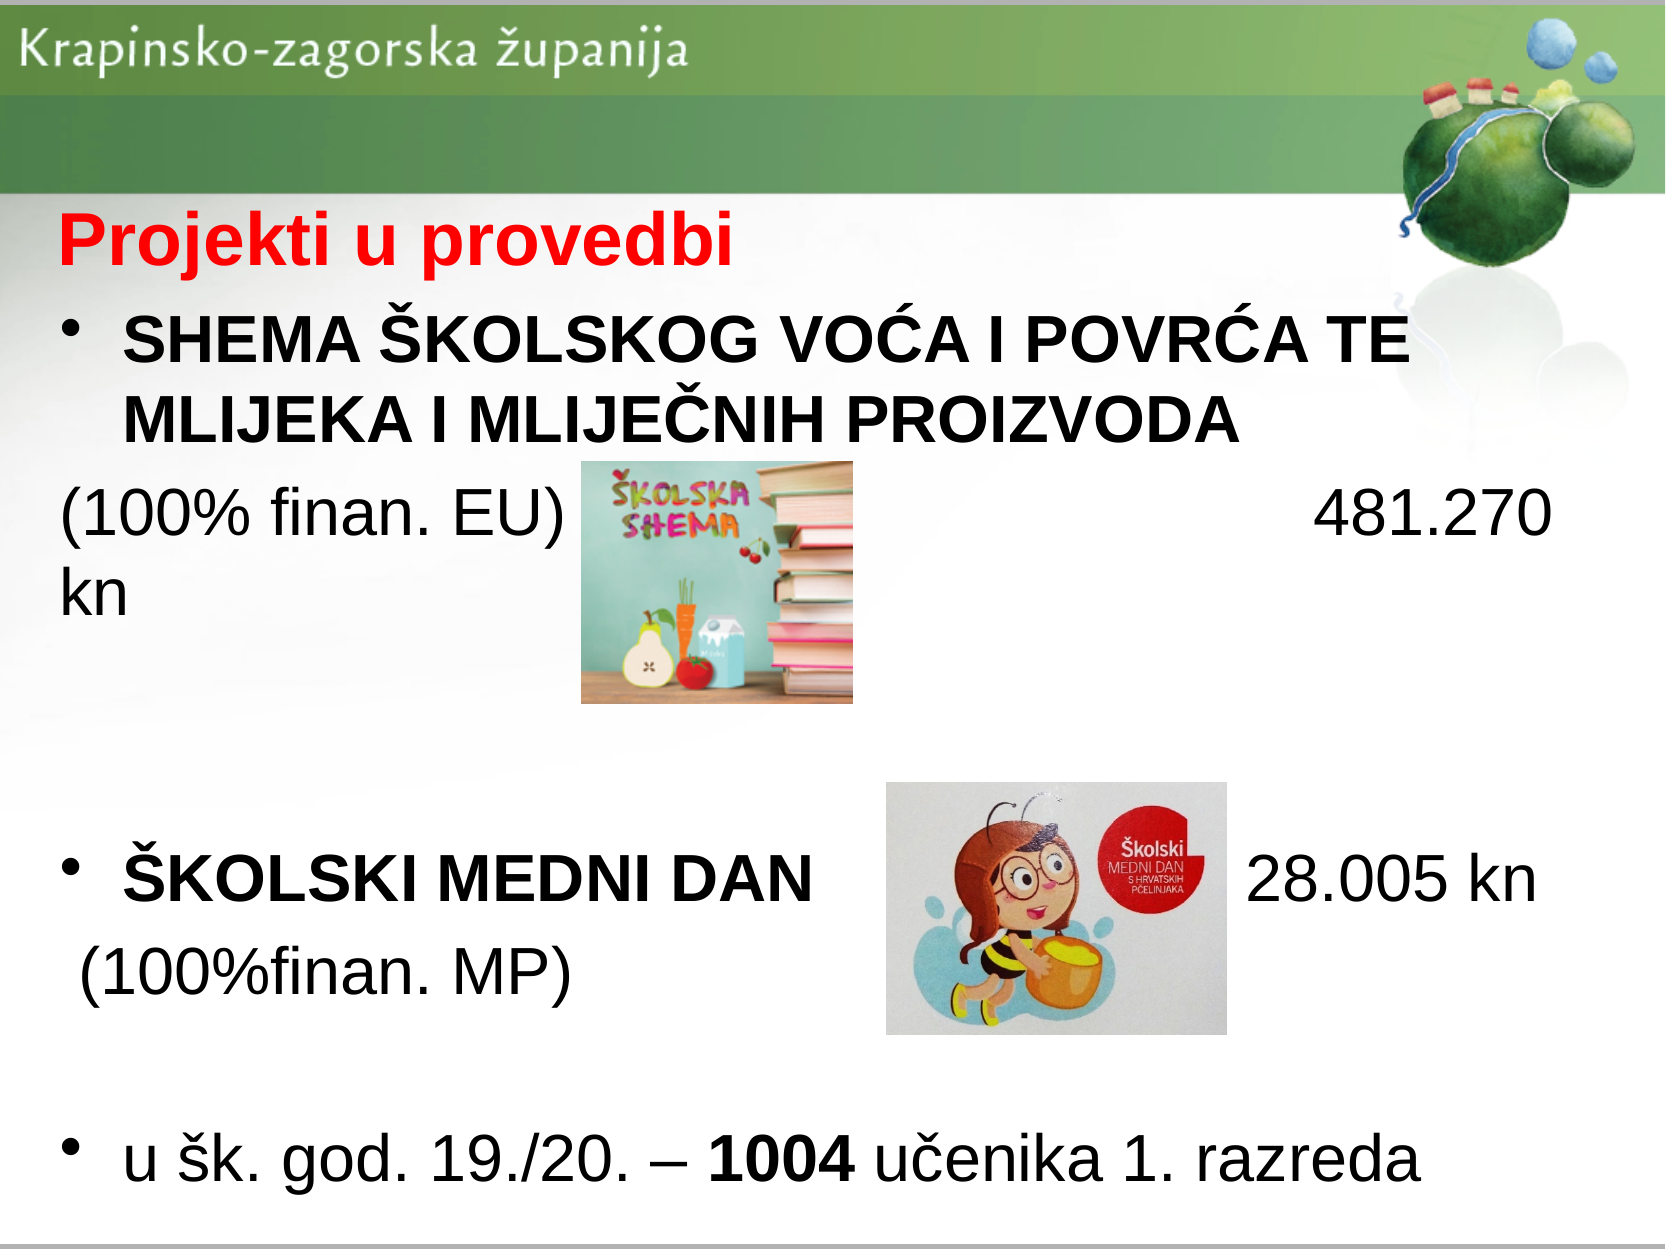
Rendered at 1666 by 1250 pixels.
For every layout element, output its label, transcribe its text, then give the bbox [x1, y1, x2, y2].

list SHEMA ŠKOLSKOG VOĆA I POVRĆA TE MLIJEKA I MLIJEČNIH PROIZVODA (100% finan. EU) 481.270 kn ŠKOLSKI MEDNI DAN 28.005 kn (100%finan. MP) u šk. god. 19./20. – 1004 učenika 1. razreda [42, 287, 1627, 1215]
title Projekti u provedbi [42, 183, 1542, 287]
picture [0, 5, 1666, 1244]
